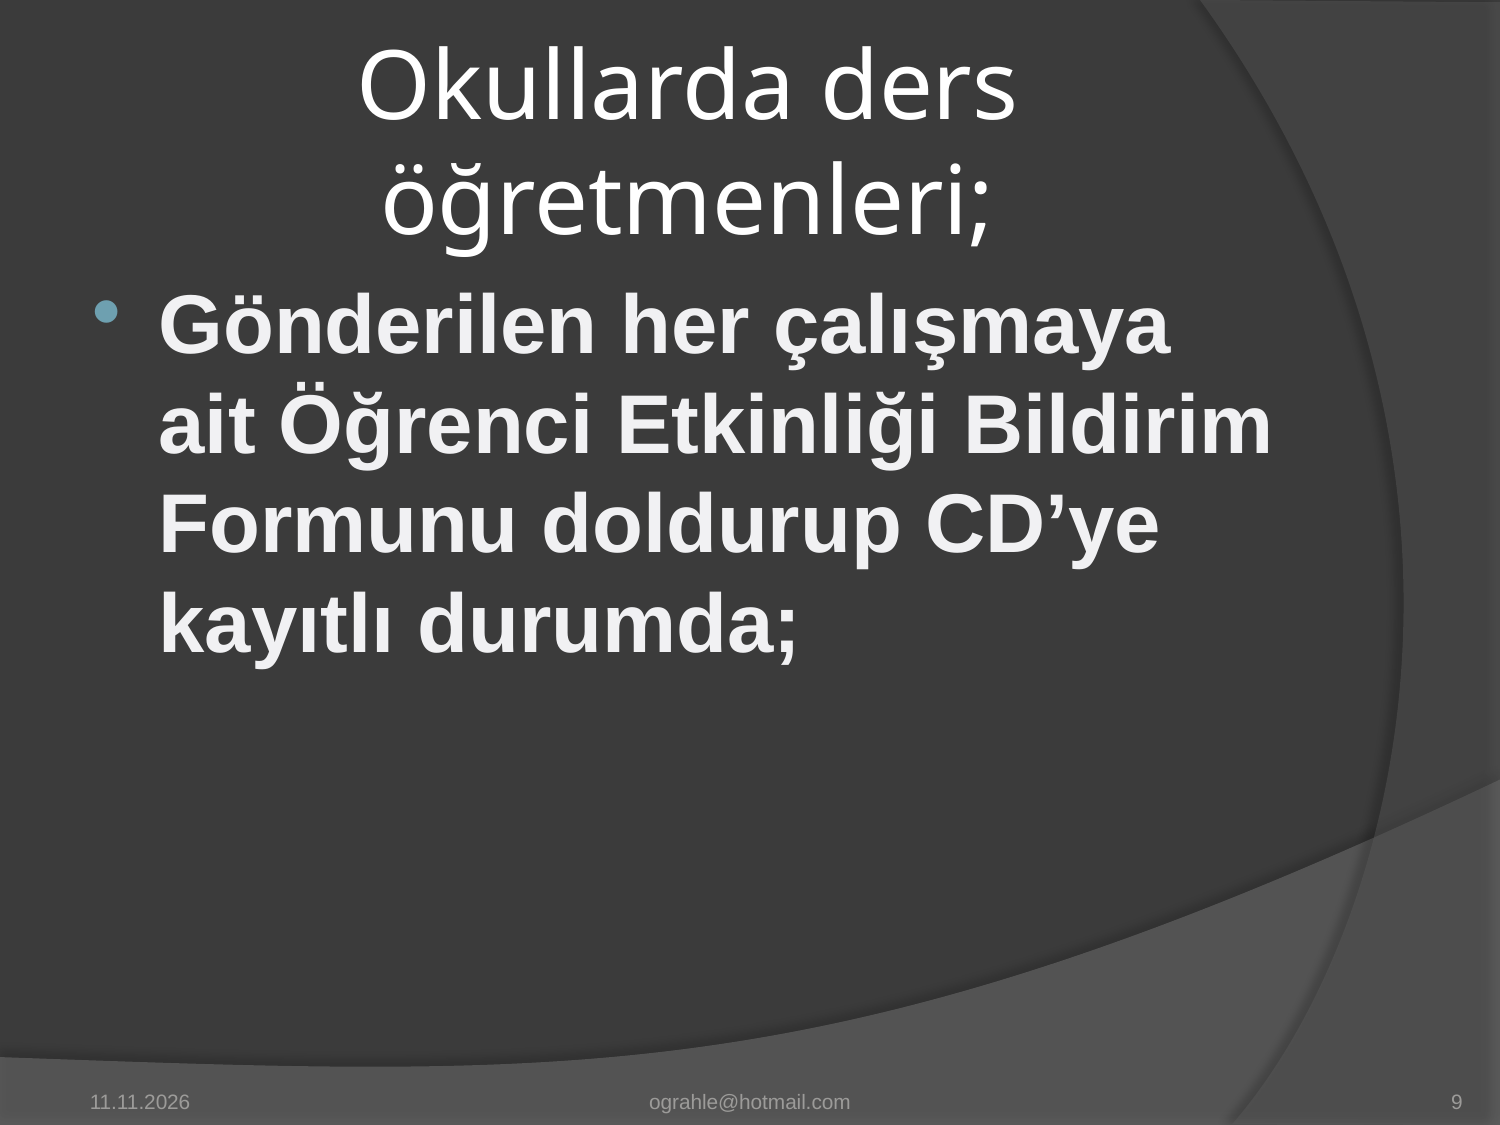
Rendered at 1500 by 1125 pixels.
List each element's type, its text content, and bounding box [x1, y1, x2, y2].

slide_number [75, 1053, 425, 1114]
title Okullarda ders öğretmenleri; [75, 45, 1300, 233]
slide_number 9 [1337, 1053, 1463, 1114]
list Gönderilen her çalışmaya ait Öğrenci Etkinliği Bildirim Formunu doldurup CD’ye kayıtlı durumda; [75, 262, 1300, 1005]
footer ograhle@hotmail.com [512, 1053, 988, 1114]
